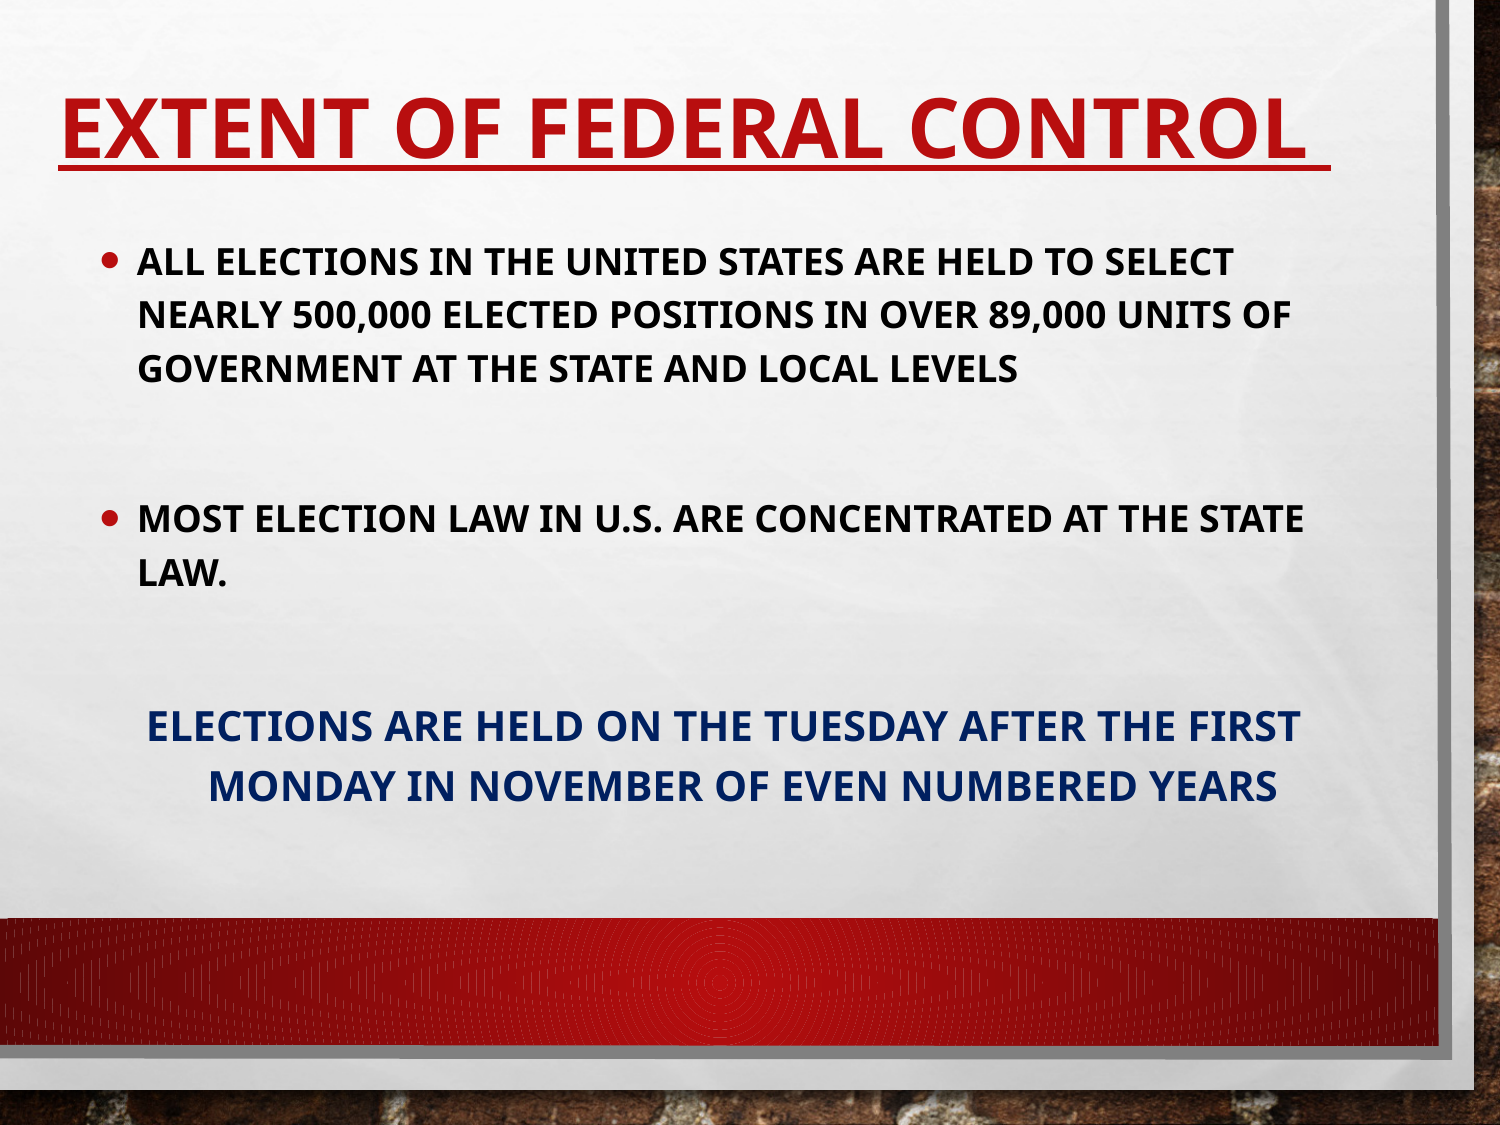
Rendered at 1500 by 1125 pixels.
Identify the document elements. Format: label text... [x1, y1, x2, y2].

picture [0, 0, 1500, 1125]
list All elections in the United States are held to select nearly 500,000 elected positions in over 89,000 units of government at the state and local levels Most election law in U.S. are concentrated at the State Law. Elections are held on the Tuesday after the first Monday in November of even numbered years [84, 237, 1364, 882]
title Extent of Federal Control [43, 50, 1370, 214]
